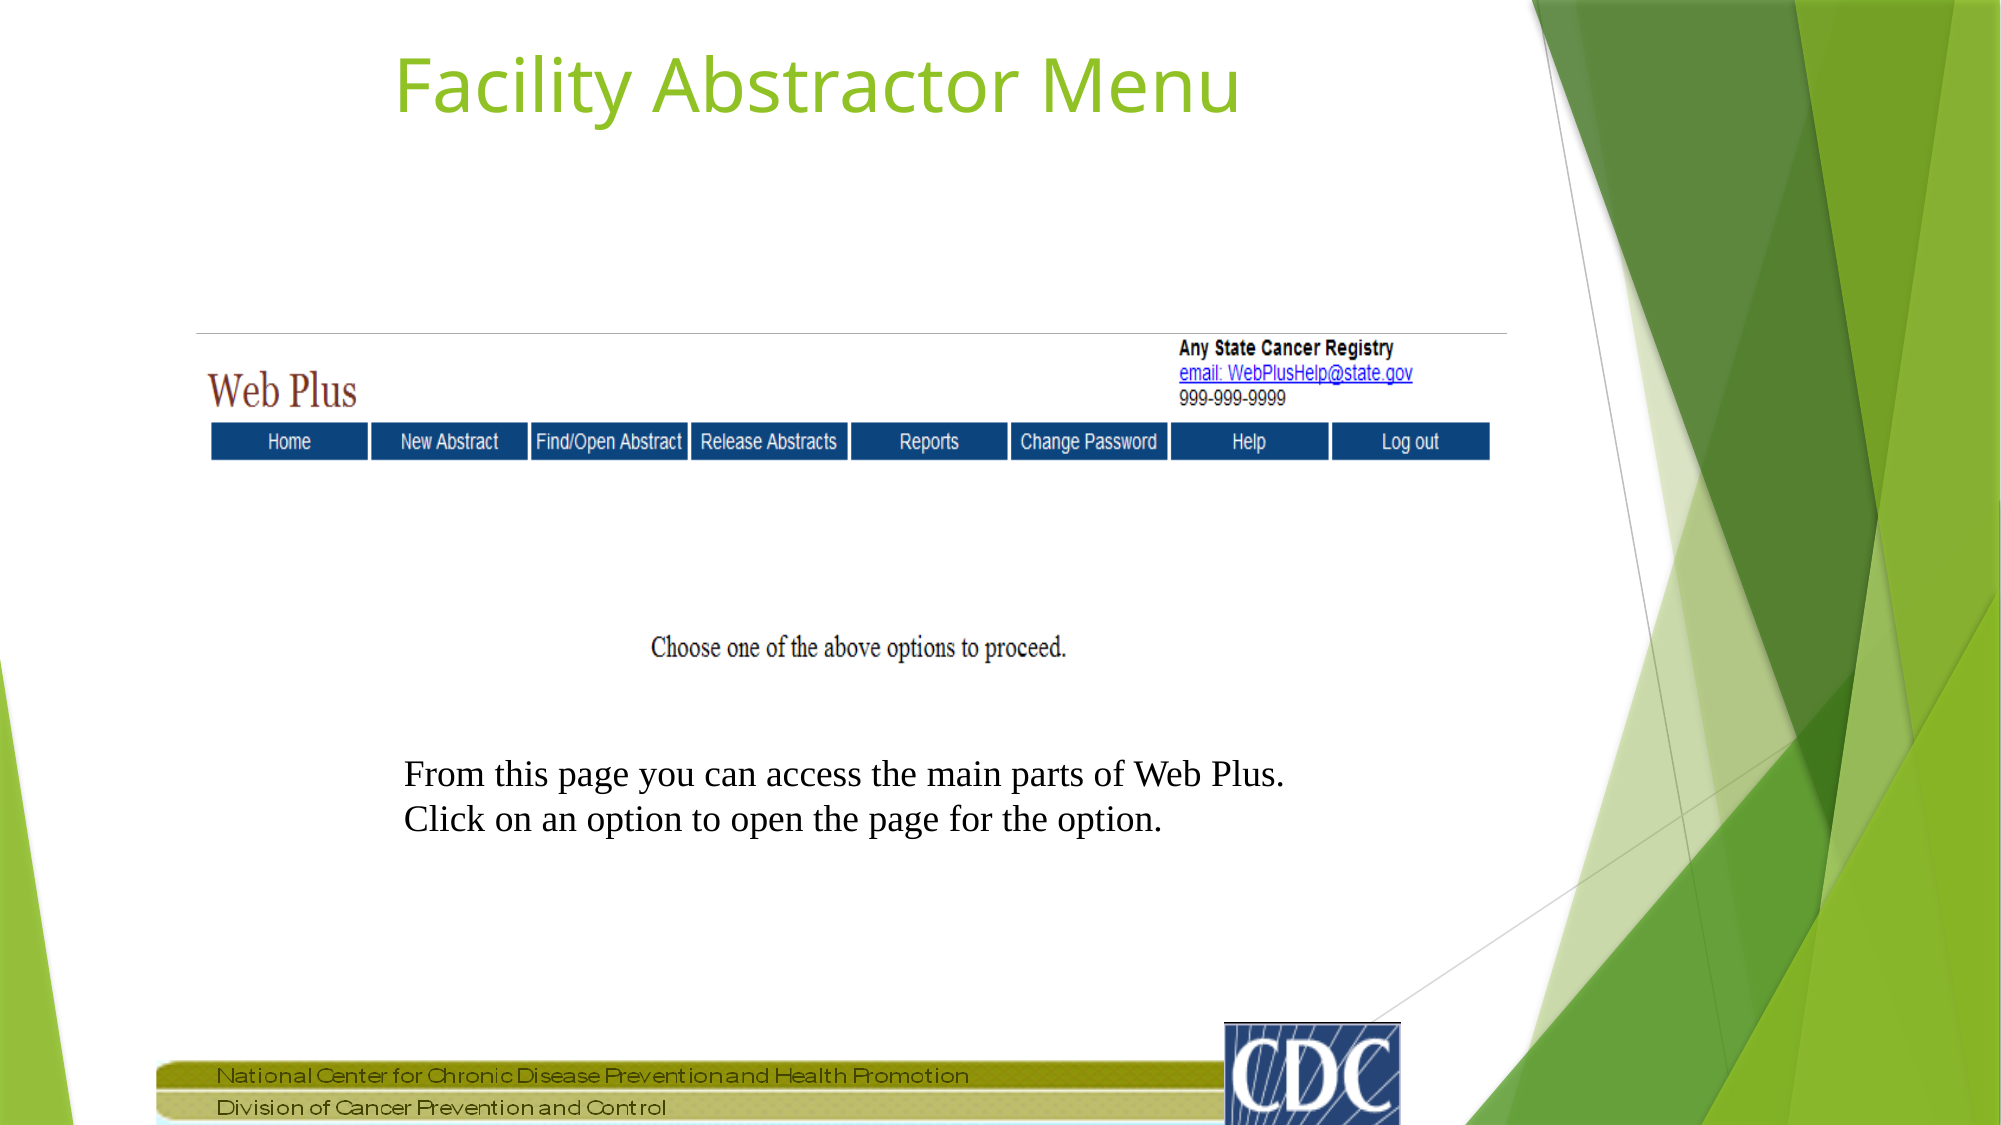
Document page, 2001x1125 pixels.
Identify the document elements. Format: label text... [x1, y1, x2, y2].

text_box From this page you can access the main parts of Web Plus. Click on an option to open the page for the option. [351, 741, 1352, 847]
picture [155, 1021, 1402, 1125]
title Facility Abstractor Menu [113, 30, 1524, 247]
picture [195, 333, 1508, 709]
